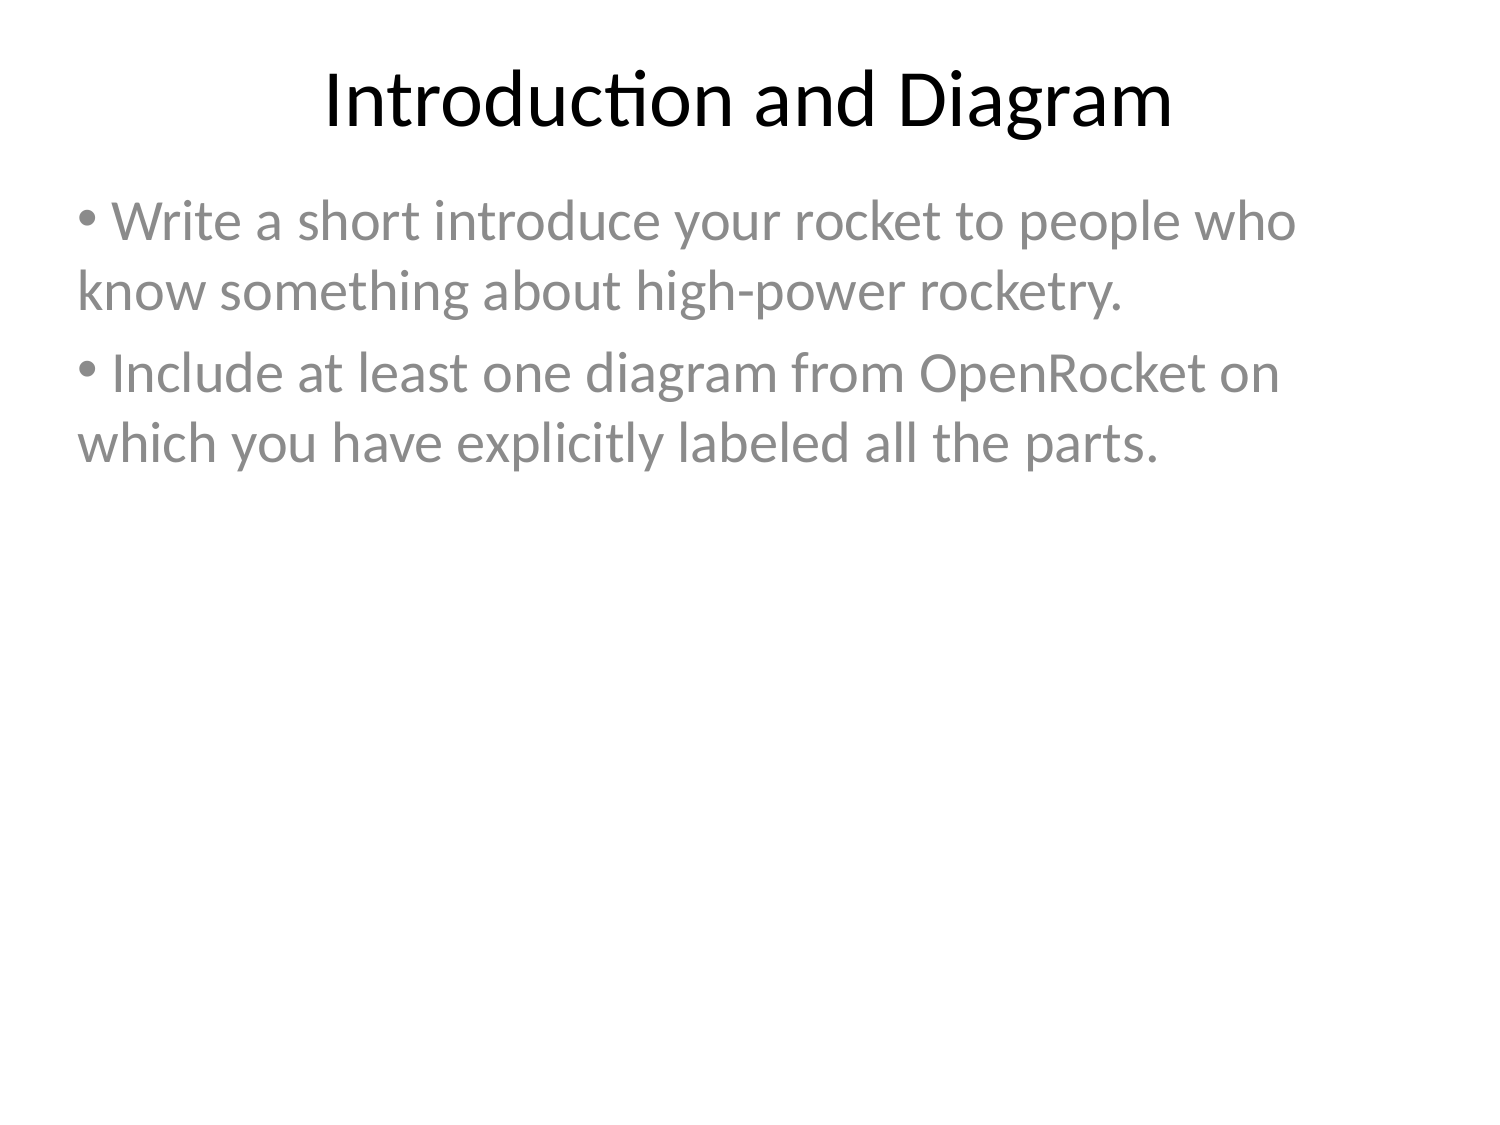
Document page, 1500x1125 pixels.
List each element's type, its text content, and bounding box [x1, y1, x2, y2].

subtitle Write a short introduce your rocket to people who know something about high-power rocketry. Include at least one diagram from OpenRocket on which you have explicitly labeled all the parts. [62, 174, 1438, 1088]
title Introduction and Diagram [112, 37, 1388, 151]
